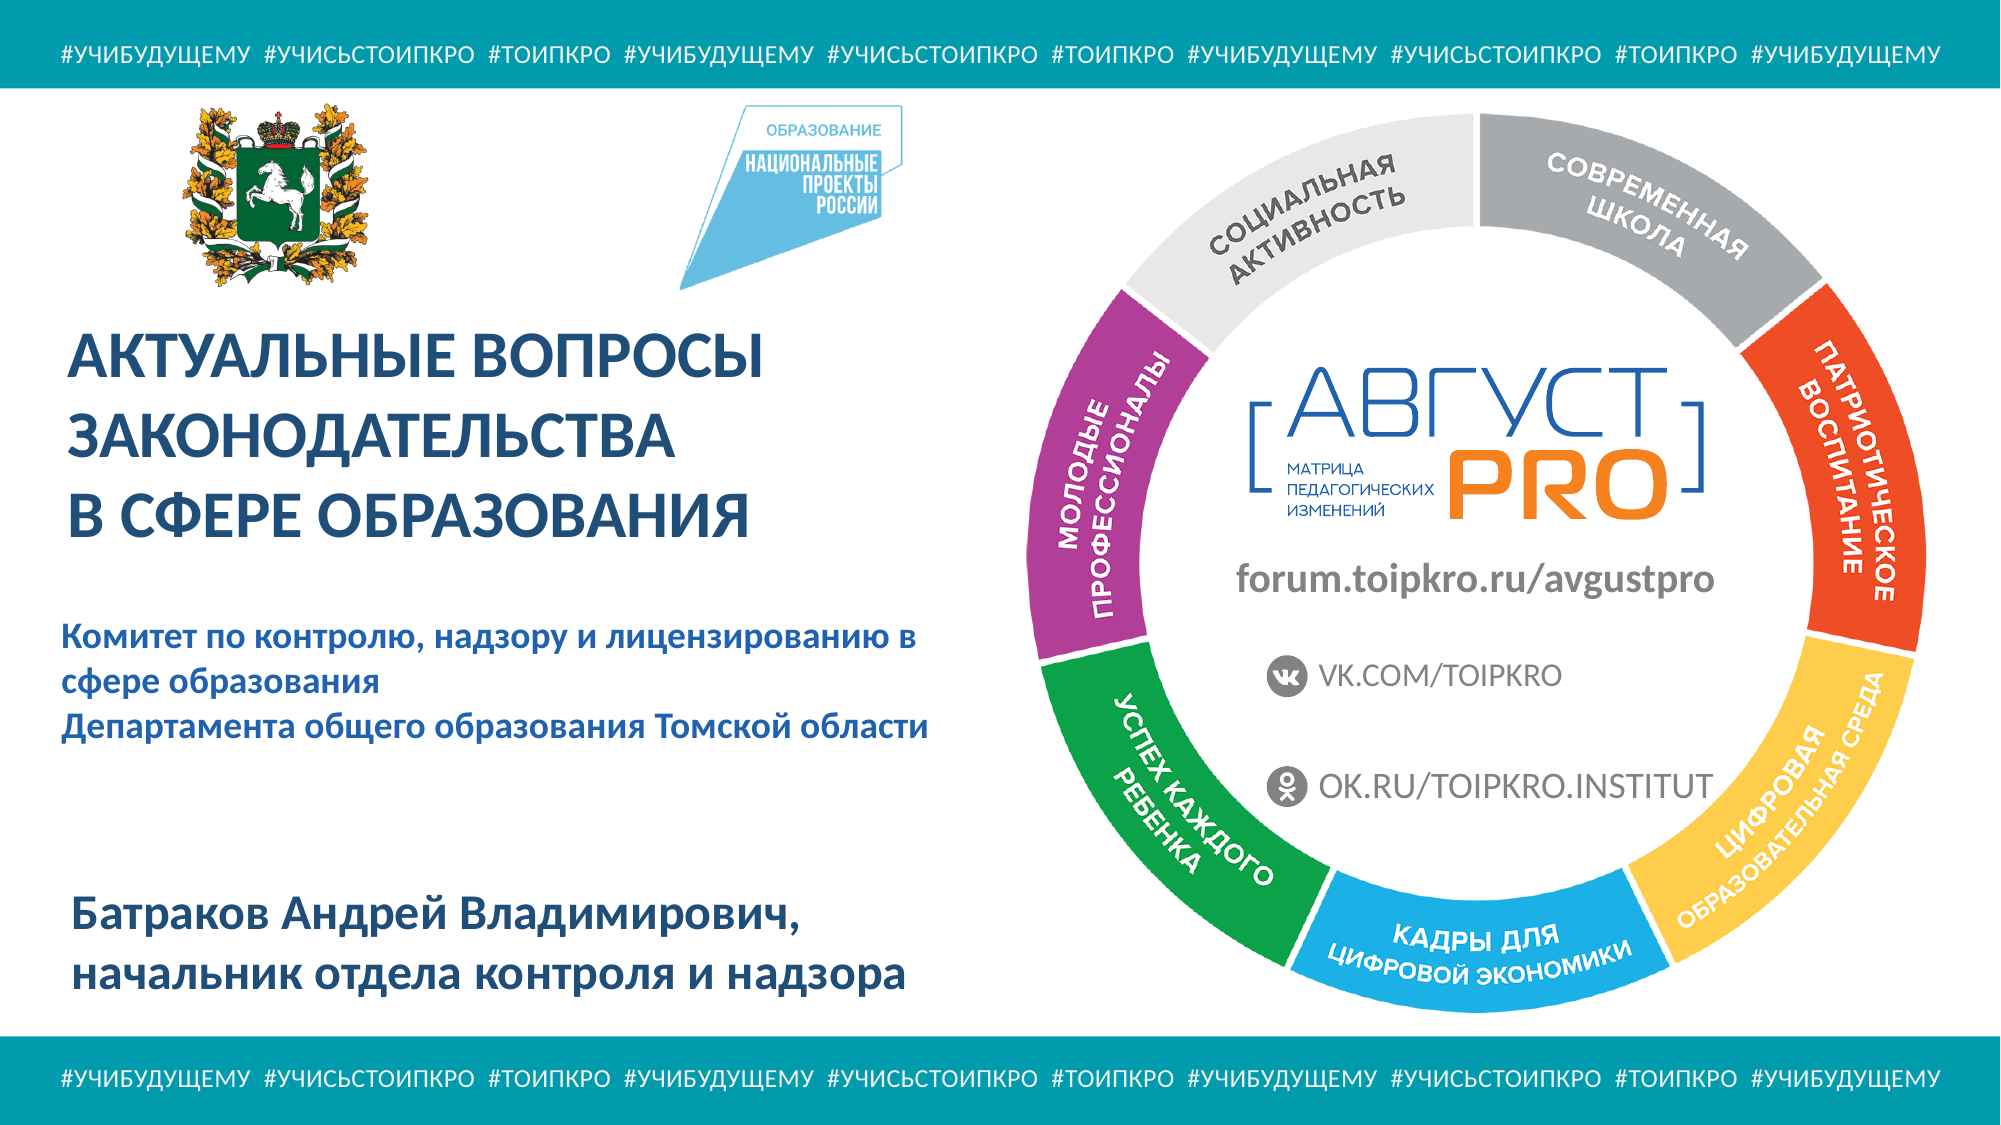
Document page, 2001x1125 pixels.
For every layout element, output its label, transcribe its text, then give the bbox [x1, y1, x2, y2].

picture [676, 83, 905, 312]
picture [1006, 93, 1946, 1033]
text_box Комитет по контролю, надзору и лицензированию в сфере образования Департамента общего образования Томской области [61, 611, 1006, 792]
picture [180, 101, 369, 289]
text_box [0, 1035, 2000, 1125]
text_box АКТУАЛЬНЫЕ ВОПРОСЫ ЗАКОНОДАТЕЛЬСТВА В СФЕРЕ ОБРАЗОВАНИЯ [67, 310, 1006, 551]
text_box Батраков Андрей Владимирович, начальник отдела контроля и надзора [71, 879, 1006, 1000]
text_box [1266, 655, 1308, 808]
text_box [0, 0, 2000, 89]
text_box #УЧИБУДУЩЕМУ #УЧИСЬСТОИПКРО #ТОИПКРО #УЧИБУДУЩЕМУ #УЧИСЬСТОИПКРО #ТОИПКРО #УЧИБУДУЩЕМУ #УЧИСЬСТОИПКРО #ТОИПКРО #УЧИБУДУЩЕМУ [60, 37, 1966, 70]
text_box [1249, 366, 1704, 520]
text_box #УЧИБУДУЩЕМУ #УЧИСЬСТОИПКРО #ТОИПКРО #УЧИБУДУЩЕМУ #УЧИСЬСТОИПКРО #ТОИПКРО #УЧИБУДУЩЕМУ #УЧИСЬСТОИПКРО #ТОИПКРО #УЧИБУДУЩЕМУ [60, 1061, 1966, 1093]
